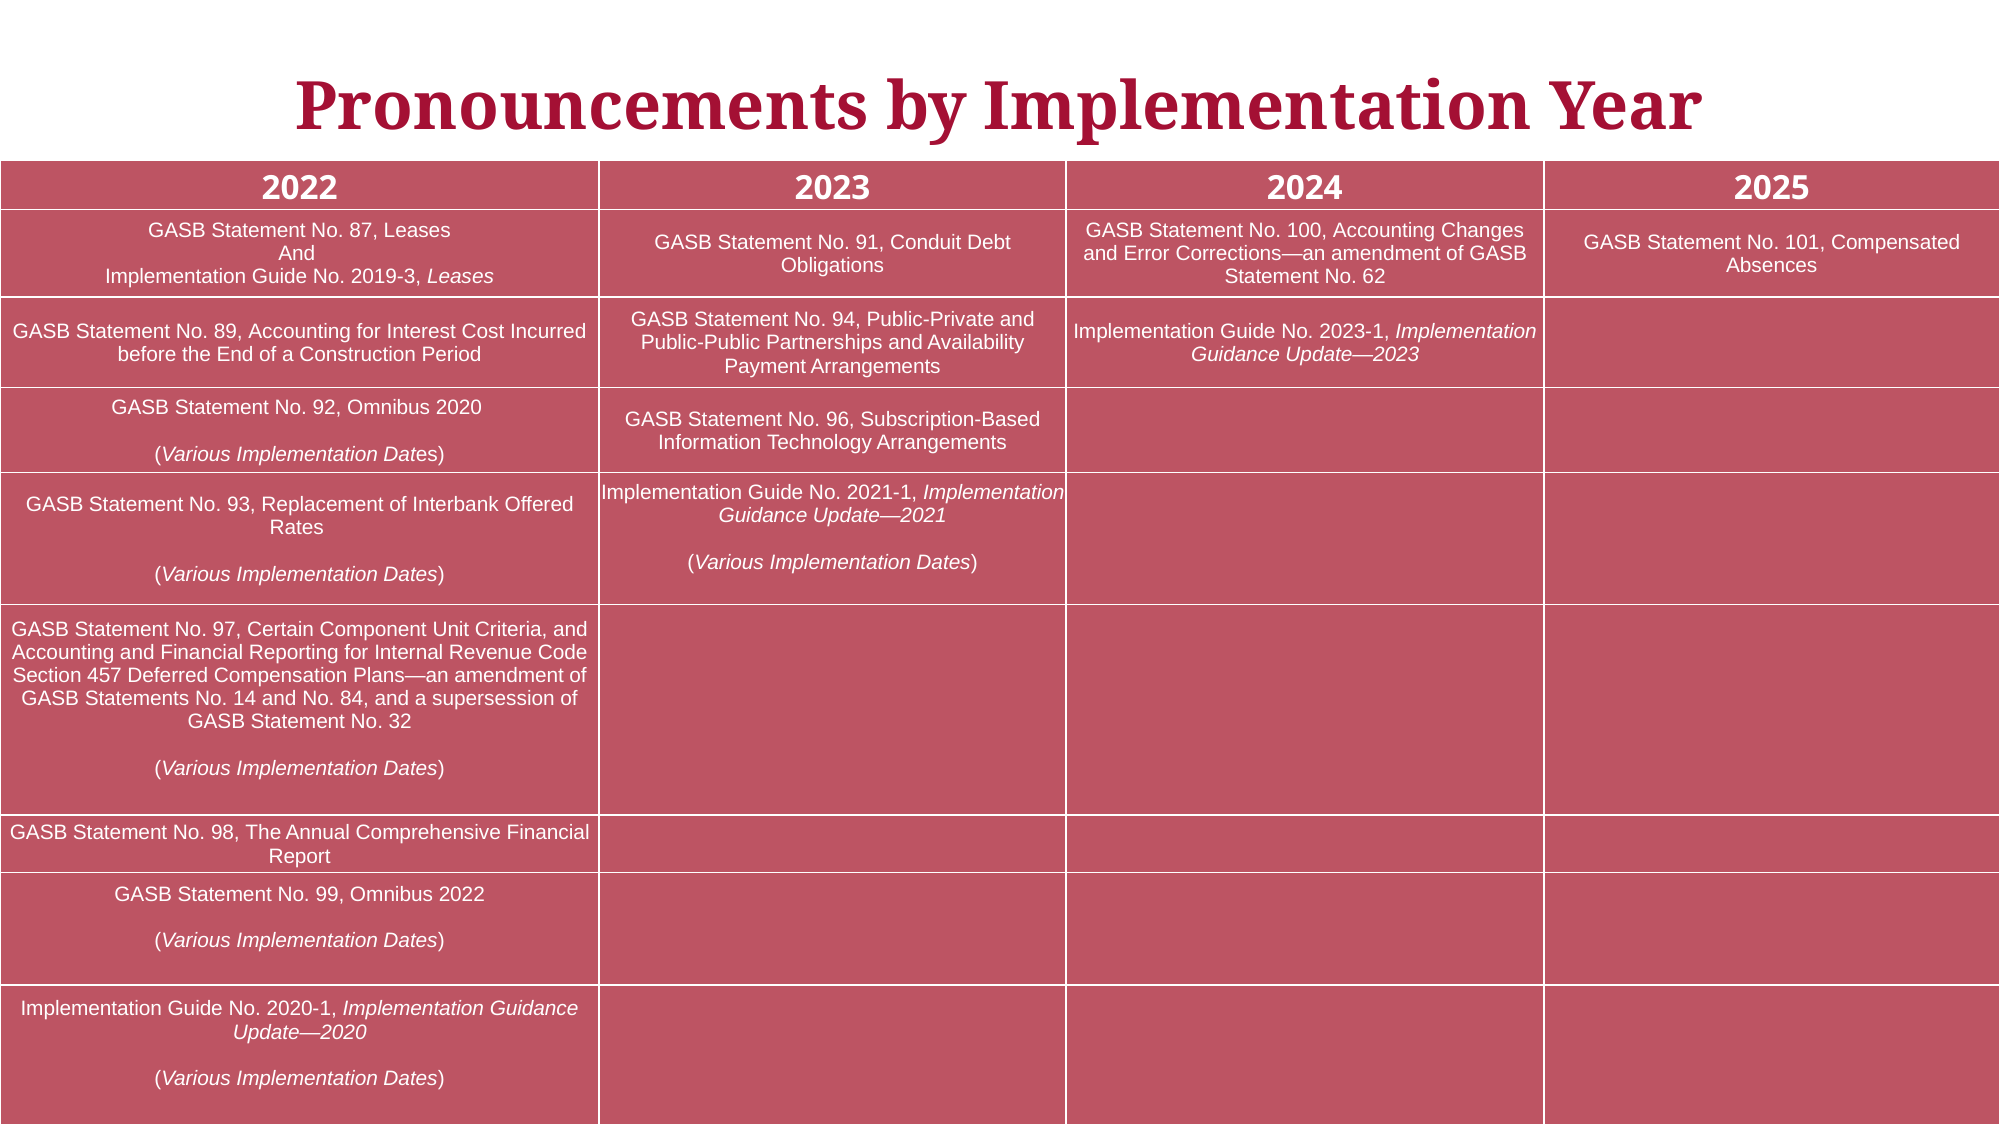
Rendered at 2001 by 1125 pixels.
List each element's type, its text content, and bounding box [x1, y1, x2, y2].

table_cell [600, 816, 1065, 872]
table_header 2025 [1545, 161, 1999, 209]
table_cell [1545, 986, 1999, 1124]
table_header 2024 [1067, 161, 1543, 209]
table_cell GASB Statement No. 97, Certain Component Unit Criteria, and Accounting and Financial Reporting for Internal Revenue Code Section 457 Deferred Compensation Plans—an amendment of GASB Statements No. 14 and No. 84, and a supersession of GASB Statement No. 32 (Various Implementation Dates) [1, 605, 598, 814]
table_cell [1545, 388, 1999, 472]
table_cell [600, 986, 1065, 1124]
table_cell Implementation Guide No. 2020-1, Implementation Guidance Update—2020 (Various Implementation Dates) [1, 986, 598, 1124]
table_cell [1545, 298, 1999, 387]
table_cell [1545, 605, 1999, 814]
table_cell [1067, 473, 1543, 604]
table_cell [1545, 873, 1999, 984]
table_cell [1067, 388, 1543, 472]
table_cell GASB Statement No. 93, Replacement of Interbank Offered Rates (Various Implementation Dates) [1, 473, 598, 604]
table_cell GASB Statement No. 92, Omnibus 2020 (Various Implementation Dates) [1, 388, 598, 472]
table_cell [600, 873, 1065, 984]
table_cell [1067, 816, 1543, 872]
table_cell GASB Statement No. 87, Leases And Implementation Guide No. 2019-3, Leases [1, 210, 598, 296]
table_cell [1067, 605, 1543, 814]
table_cell Implementation Guide No. 2021-1, Implementation Guidance Update—2021 (Various Implementation Dates) [600, 473, 1065, 604]
table_cell [1545, 816, 1999, 872]
table_cell [1545, 473, 1999, 604]
table_cell GASB Statement No. 96, Subscription-Based Information Technology Arrangements [600, 388, 1065, 472]
table_header 2022 [1, 161, 598, 209]
title Pronouncements by Implementation Year [99, 45, 1900, 161]
table_header 2023 [600, 161, 1065, 209]
table_cell GASB Statement No. 99, Omnibus 2022 (Various Implementation Dates) [1, 873, 598, 984]
table_cell Implementation Guide No. 2023-1, Implementation Guidance Update—2023 [1067, 298, 1543, 387]
table_cell GASB Statement No. 94, Public-Private and Public-Public Partnerships and Availability Payment Arrangements [600, 298, 1065, 387]
table_cell GASB Statement No. 89, Accounting for Interest Cost Incurred before the End of a Construction Period [1, 298, 598, 387]
table_cell [1067, 873, 1543, 984]
table_cell [1067, 986, 1543, 1124]
table_cell GASB Statement No. 101, Compensated Absences [1545, 210, 1999, 296]
table_cell GASB Statement No. 100, Accounting Changes and Error Corrections—an amendment of GASB Statement No. 62 [1067, 210, 1543, 296]
table_cell [600, 605, 1065, 814]
table_cell GASB Statement No. 98, The Annual Comprehensive Financial Report [1, 816, 598, 872]
table_cell GASB Statement No. 91, Conduit Debt Obligations [600, 210, 1065, 296]
